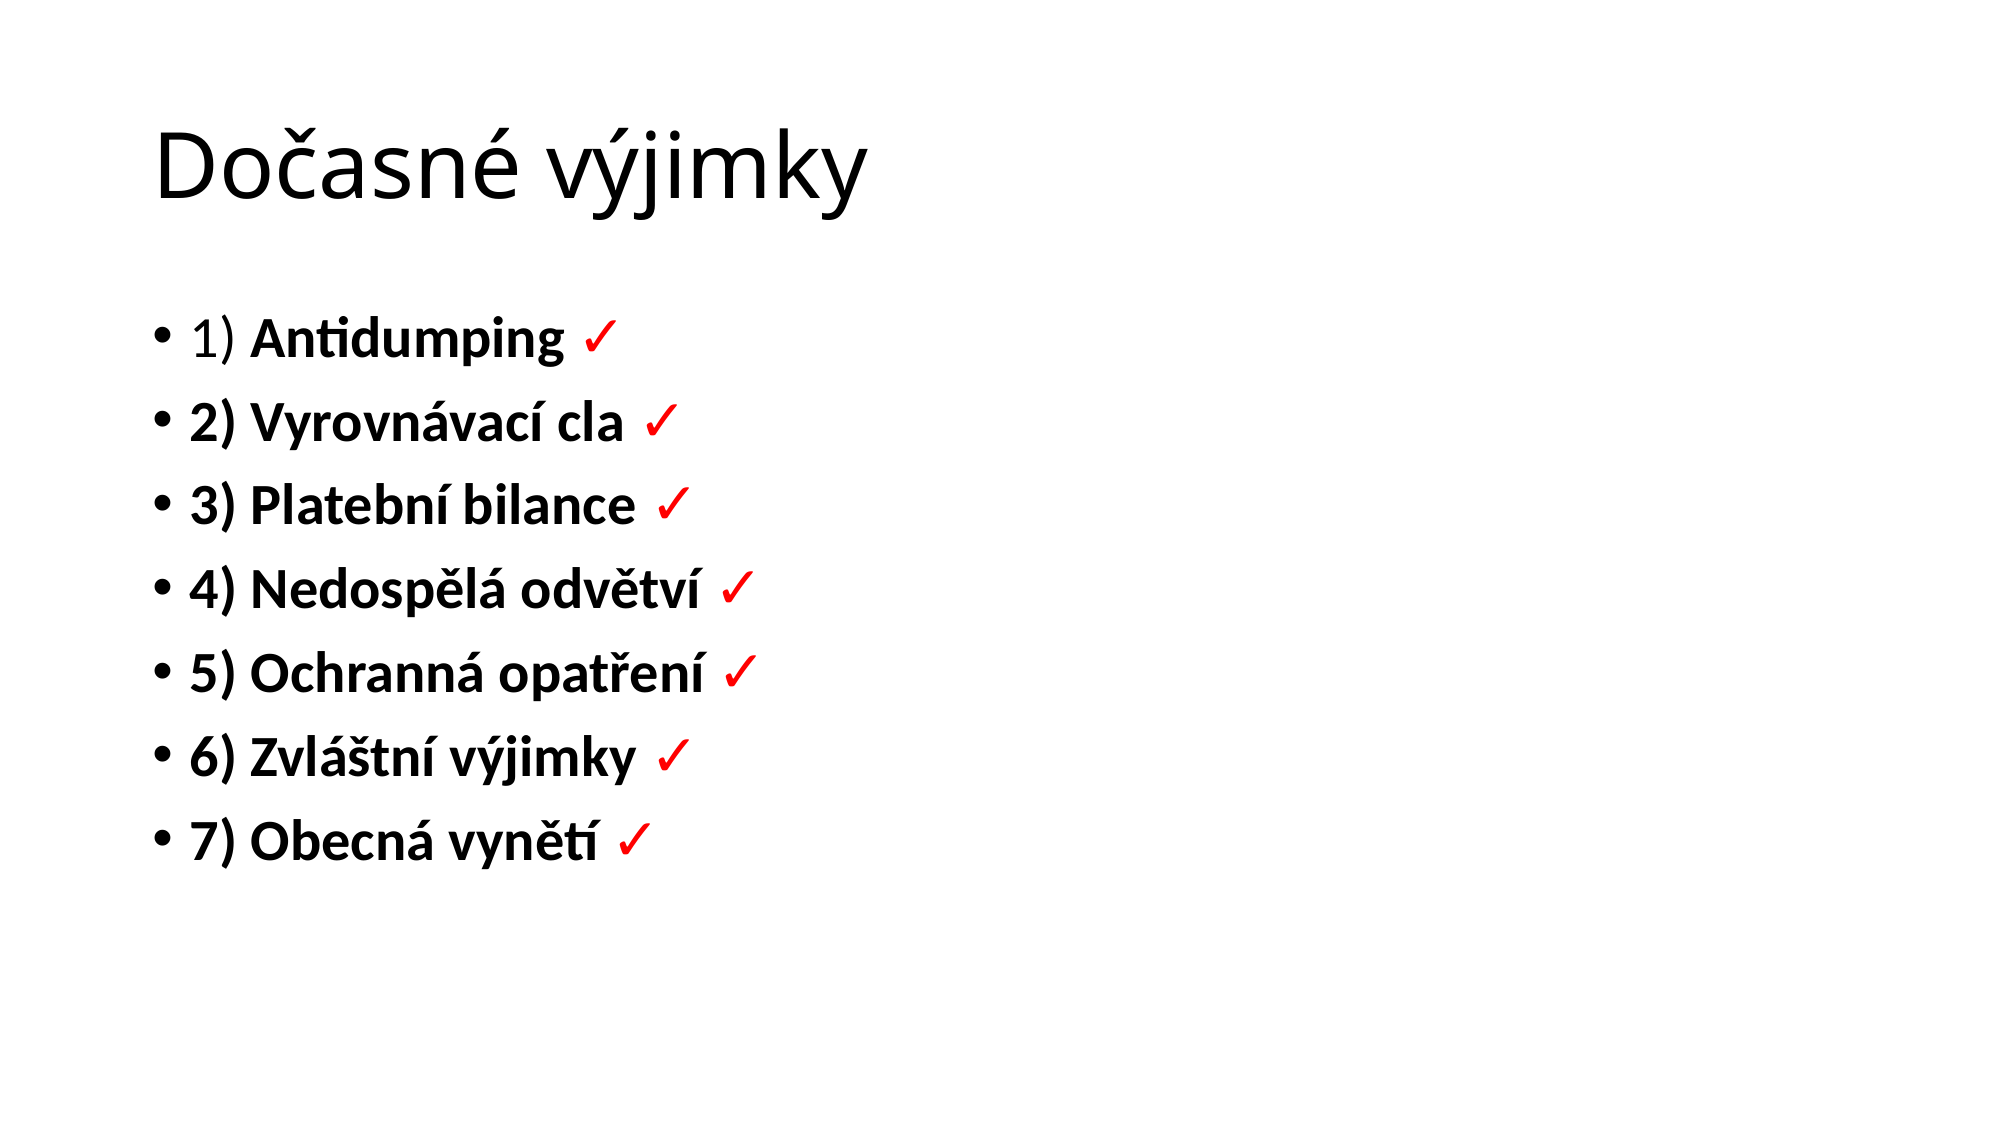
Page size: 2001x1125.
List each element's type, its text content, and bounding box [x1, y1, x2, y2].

list 1) Antidumping ✓ 2) Vyrovnávací cla ✓ 3) Platební bilance ✓ 4) Nedospělá odvětví ✓ 5) Ochranná opatření ✓ 6) Zvláštní výjimky ✓ 7) Obecná vynětí ✓ [137, 299, 1863, 1014]
title Dočasné výjimky [137, 59, 1863, 278]
